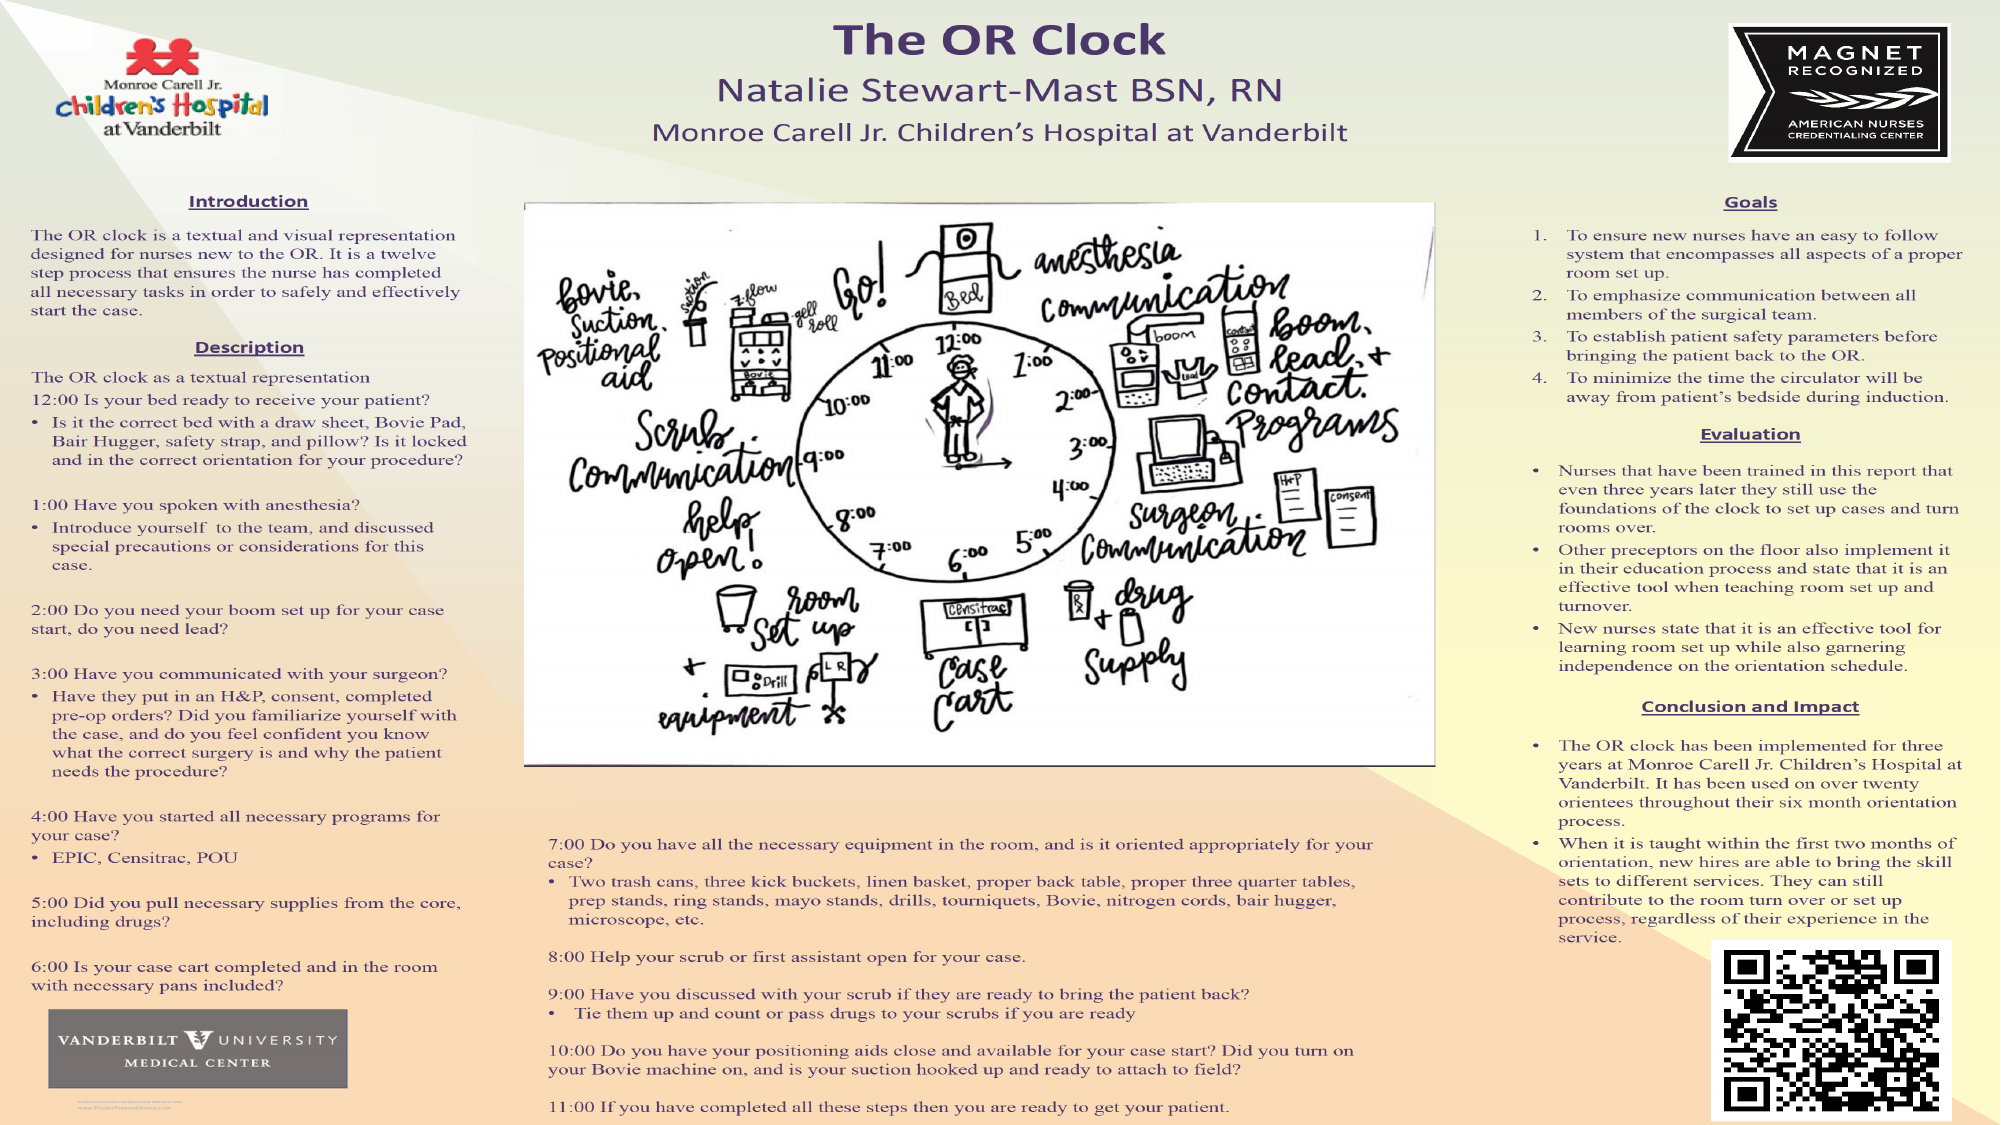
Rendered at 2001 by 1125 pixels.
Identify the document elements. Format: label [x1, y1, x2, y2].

text_box [0, 0, 2000, 1125]
